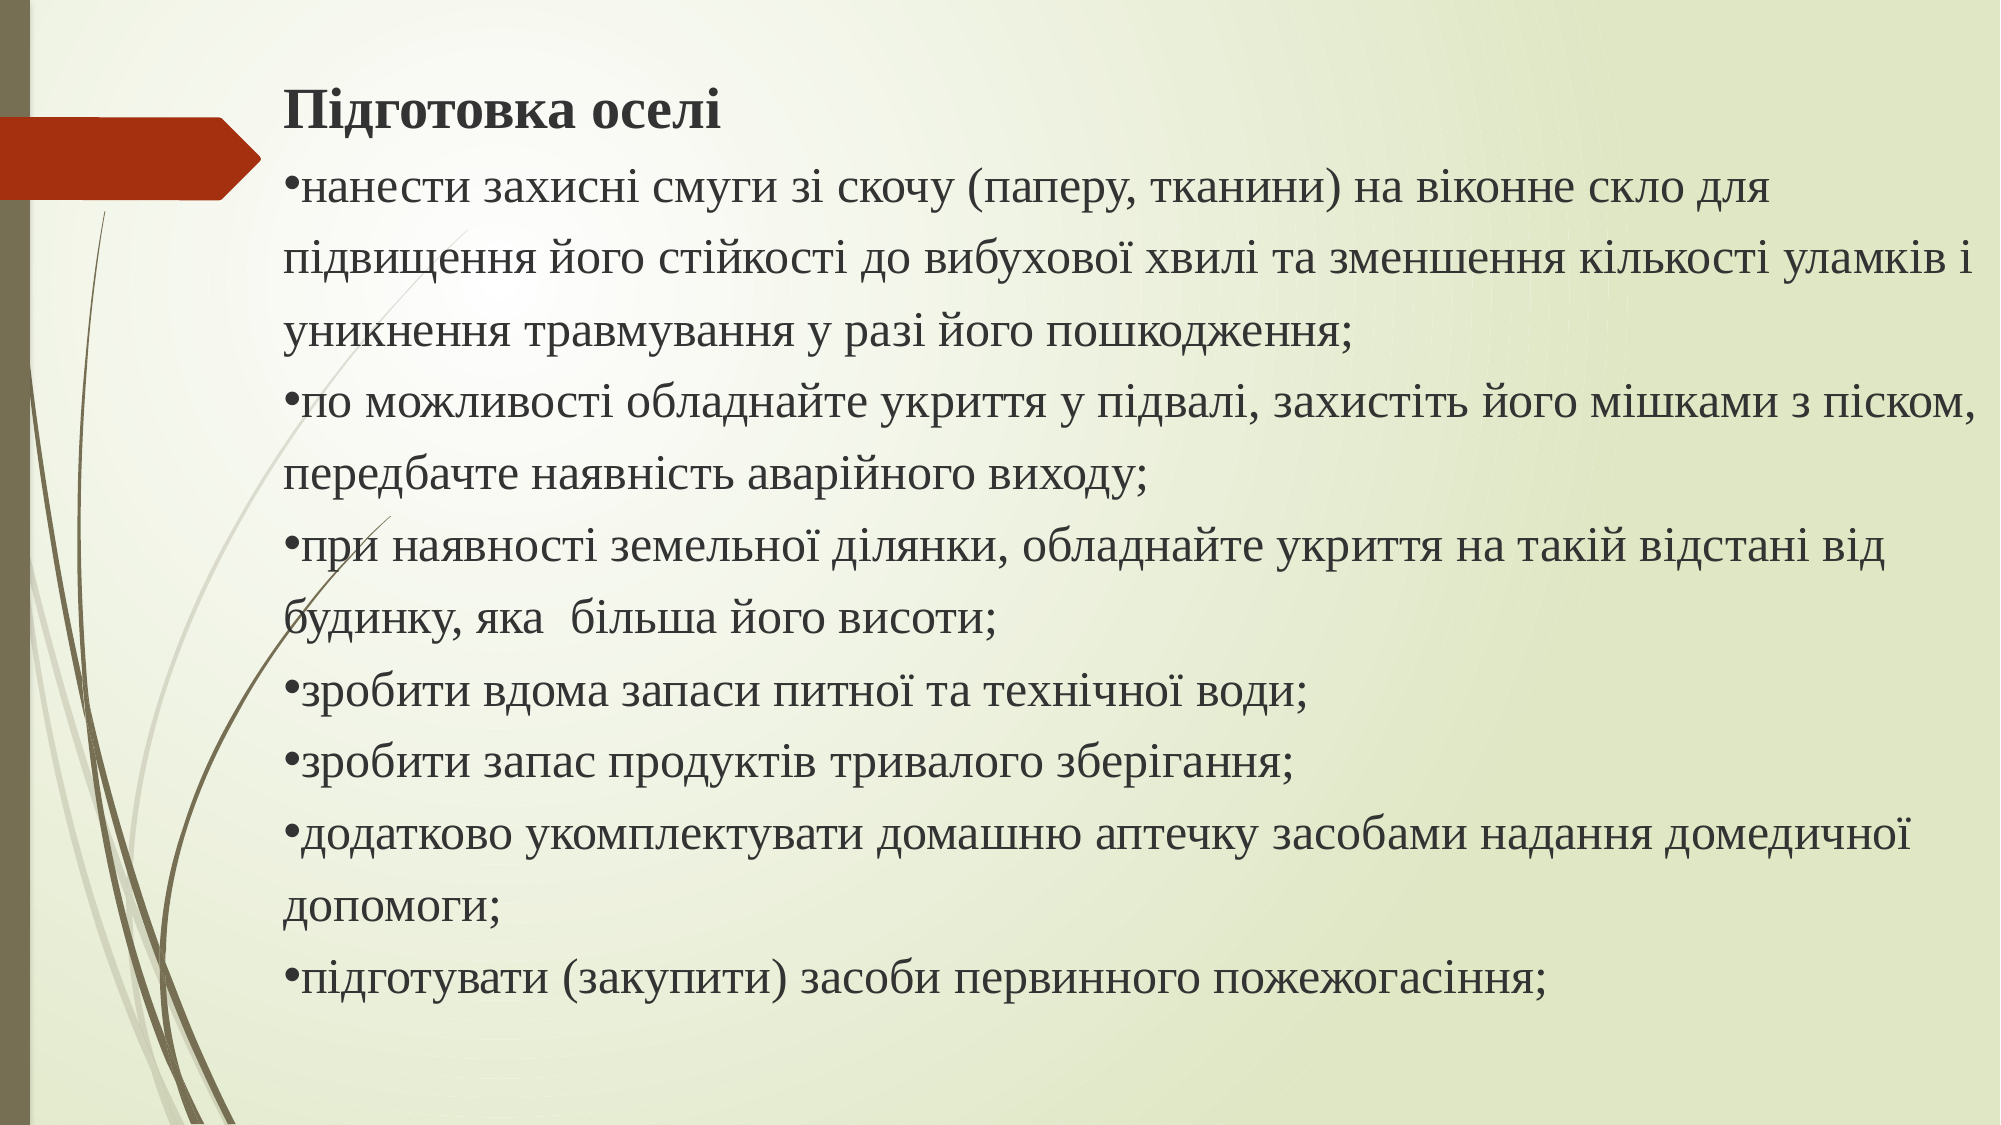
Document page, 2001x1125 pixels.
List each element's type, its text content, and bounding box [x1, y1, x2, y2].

text_box Підготовка оселі нанести захисні смуги зі скочу (паперу, тканини) на віконне скло для підвищення його стійкості до вибухової хвилі та зменшення кількості уламків і уникнення травмування у разі його пошкодження; по можливості обладнайте укриття у підвалі, захистіть його мішками з піском, передбачте наявність аварійного виходу; при наявності земельної ділянки, обладнайте укриття на такій відстані від будинку, яка більша його висоти; зробити вдома запаси питної та технічної води; зробити запас продуктів тривалого зберігання; додатково укомплектувати домашню аптечку засобами надання домедичної допомоги; підготувати (закупити) засоби первинного пожежогасіння; [268, 48, 2000, 1012]
